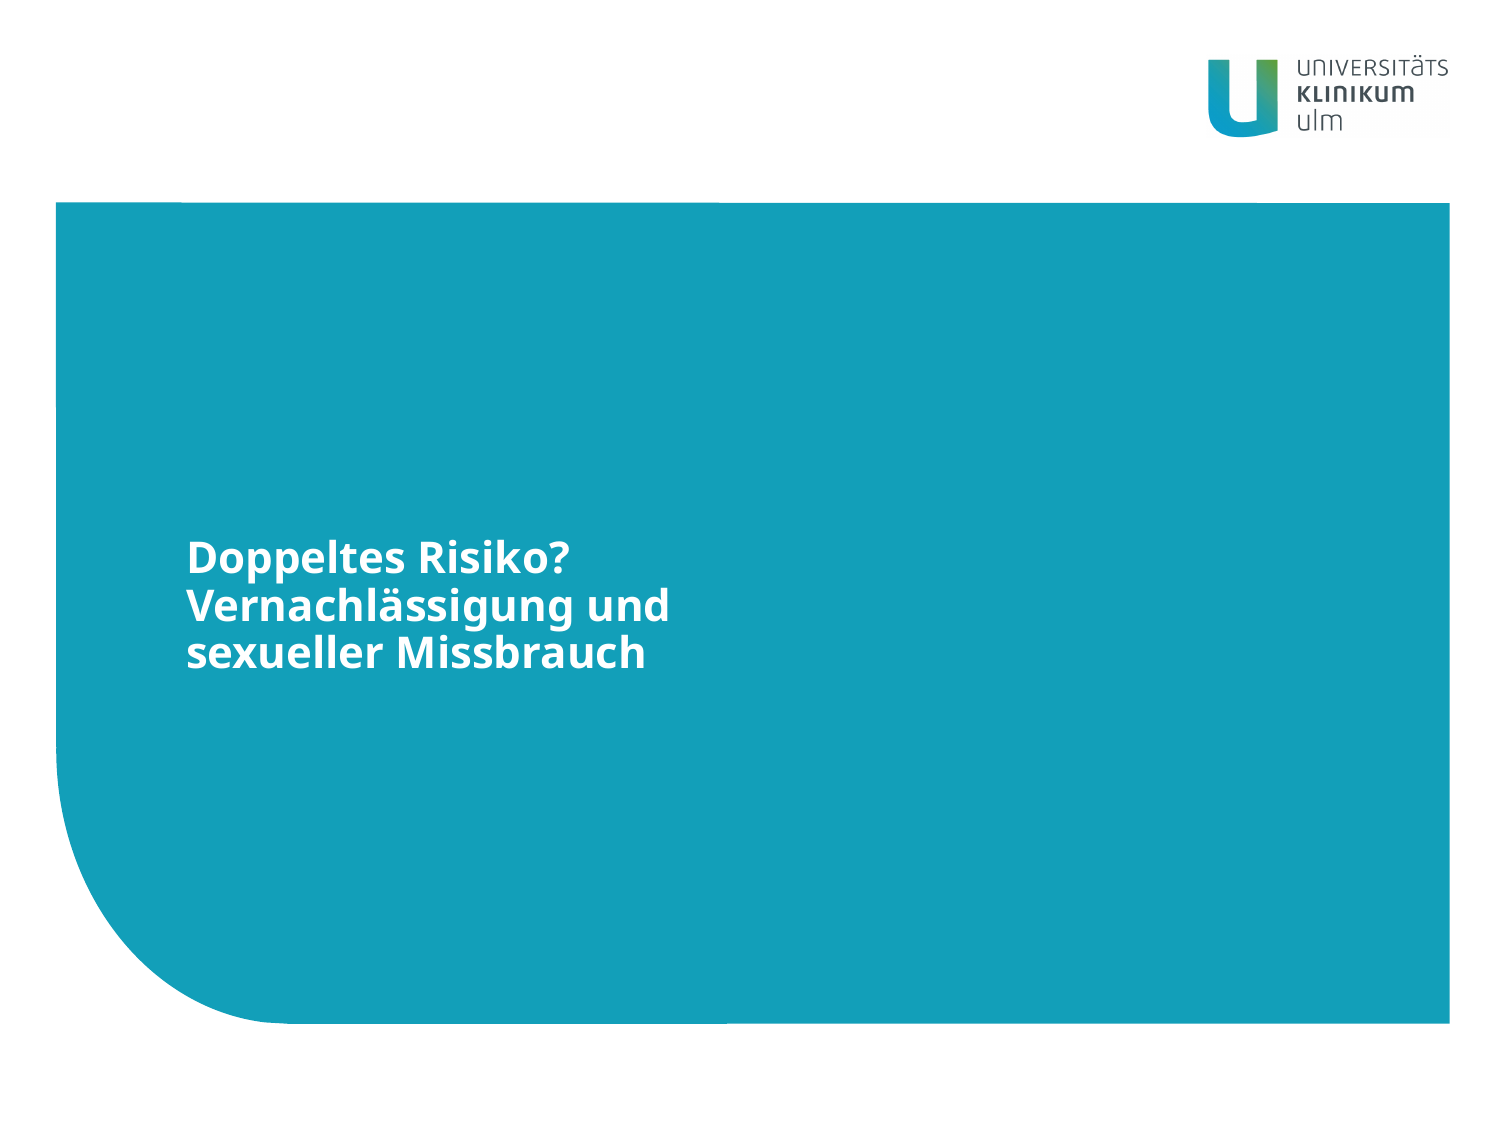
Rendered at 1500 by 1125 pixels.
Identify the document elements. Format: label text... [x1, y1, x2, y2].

title Doppeltes Risiko? Vernachlässigung und sexueller Missbrauch [186, 413, 740, 686]
picture [1206, 54, 1450, 138]
